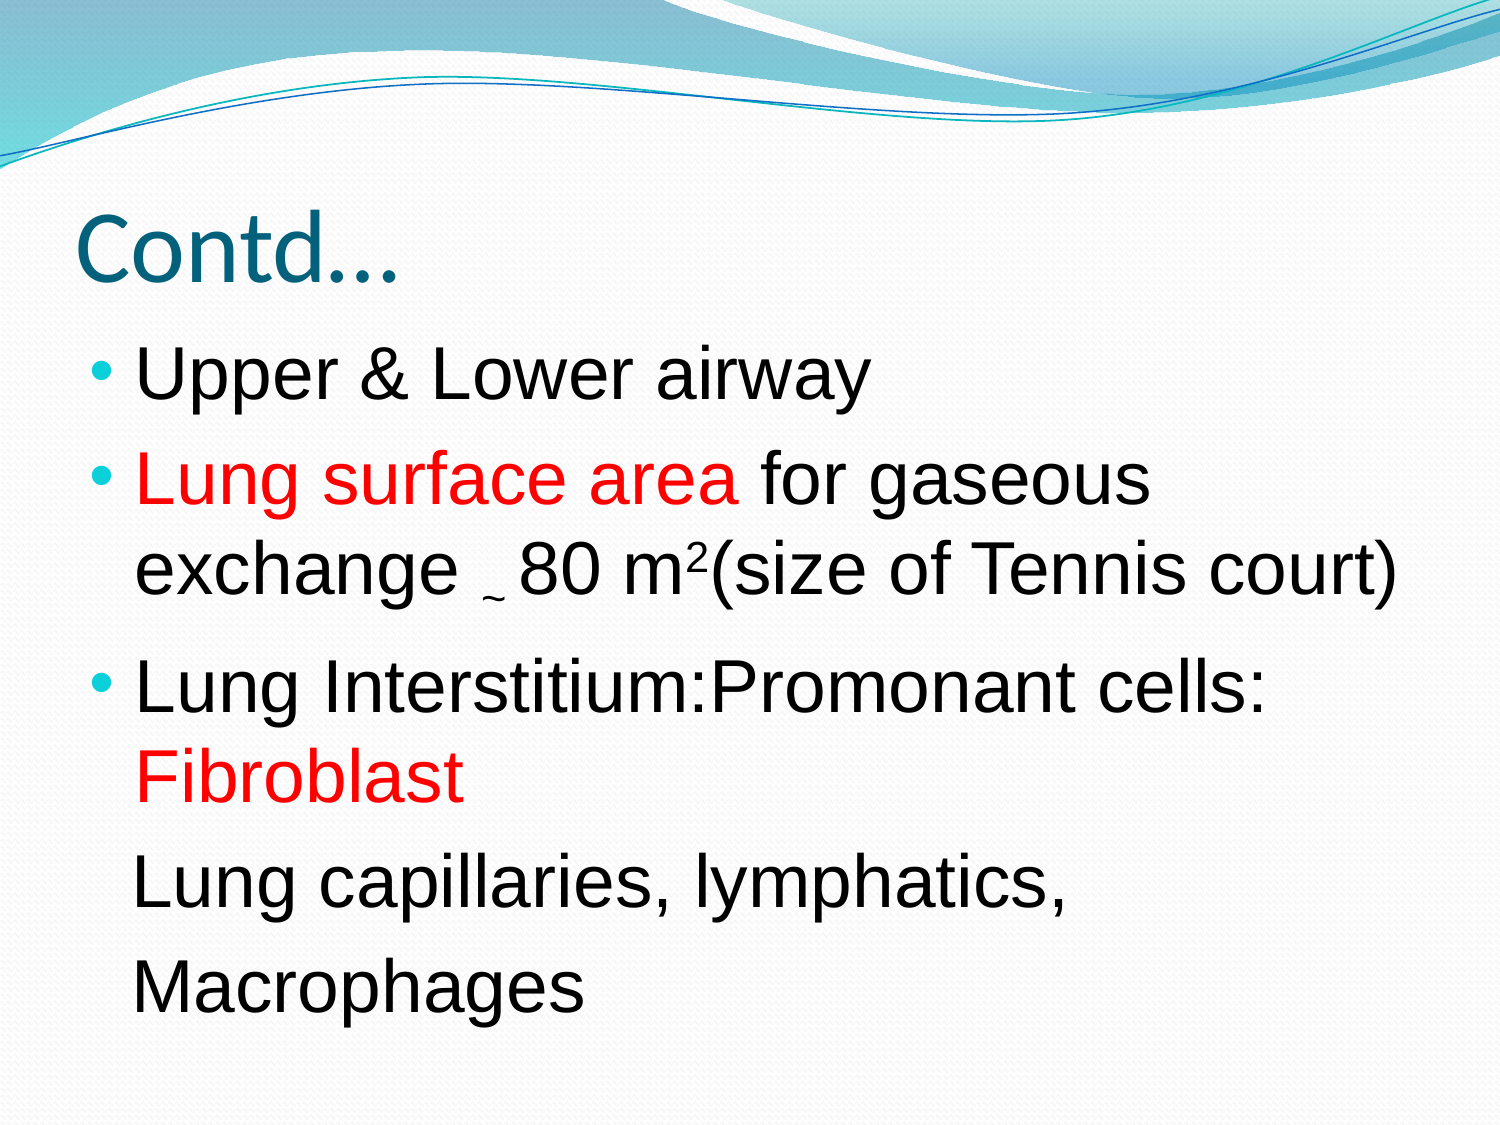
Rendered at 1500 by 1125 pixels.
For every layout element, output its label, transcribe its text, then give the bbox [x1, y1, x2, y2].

list Upper & Lower airway Lung surface area for gaseous exchange ~ 80 m2(size of Tennis court) Lung Interstitium:Promonant cells: Fibroblast Lung capillaries, lymphatics, Macrophages [75, 317, 1425, 1038]
title Contd… [75, 115, 1425, 303]
